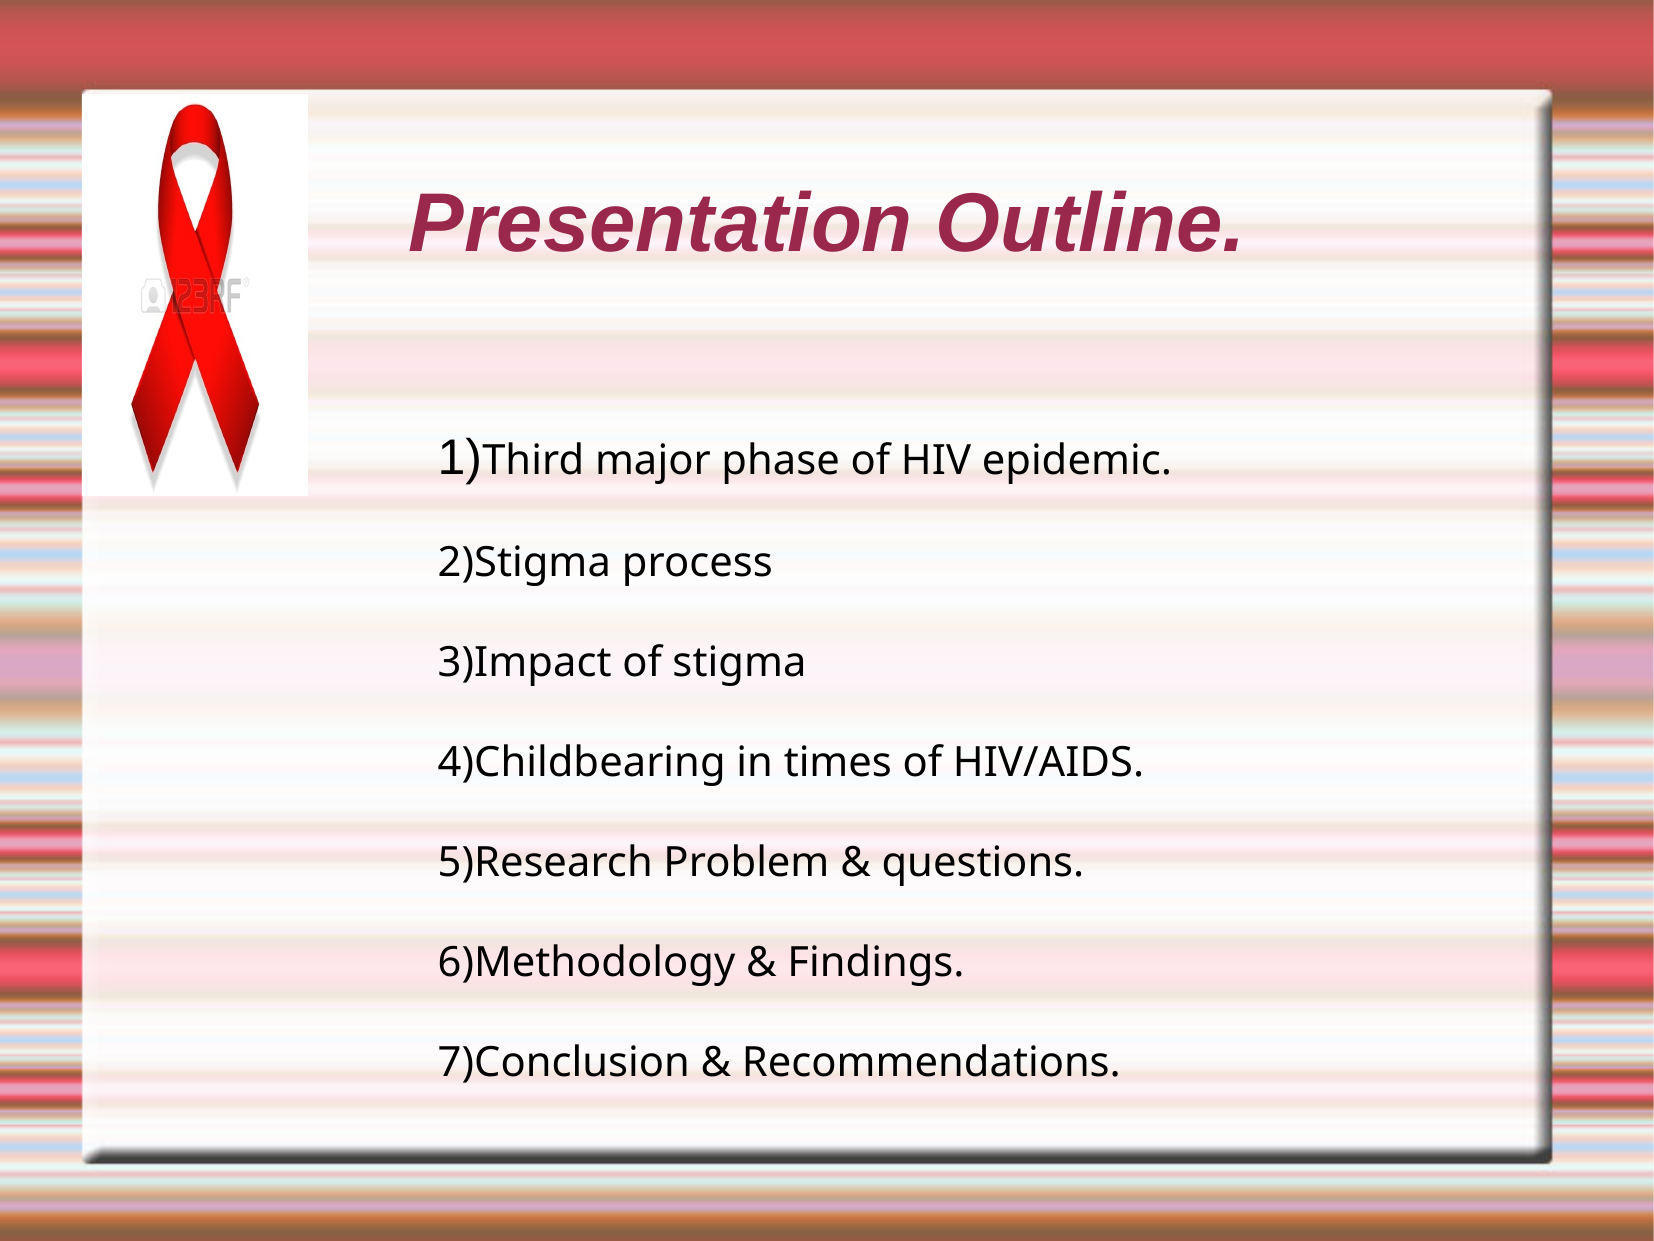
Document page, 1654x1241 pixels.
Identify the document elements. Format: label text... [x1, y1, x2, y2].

title Presentation Outline. [312, 114, 1534, 322]
text_box 1)Third major phase of HIV epidemic. 2)Stigma process 3)Impact of stigma 4)Childbearing in times of HIV/AIDS. 5)Research Problem & questions. 6)Methodology & Findings. 7)Conclusion & Recommendations. [437, 424, 1219, 1084]
picture [0, 0, 1654, 1241]
